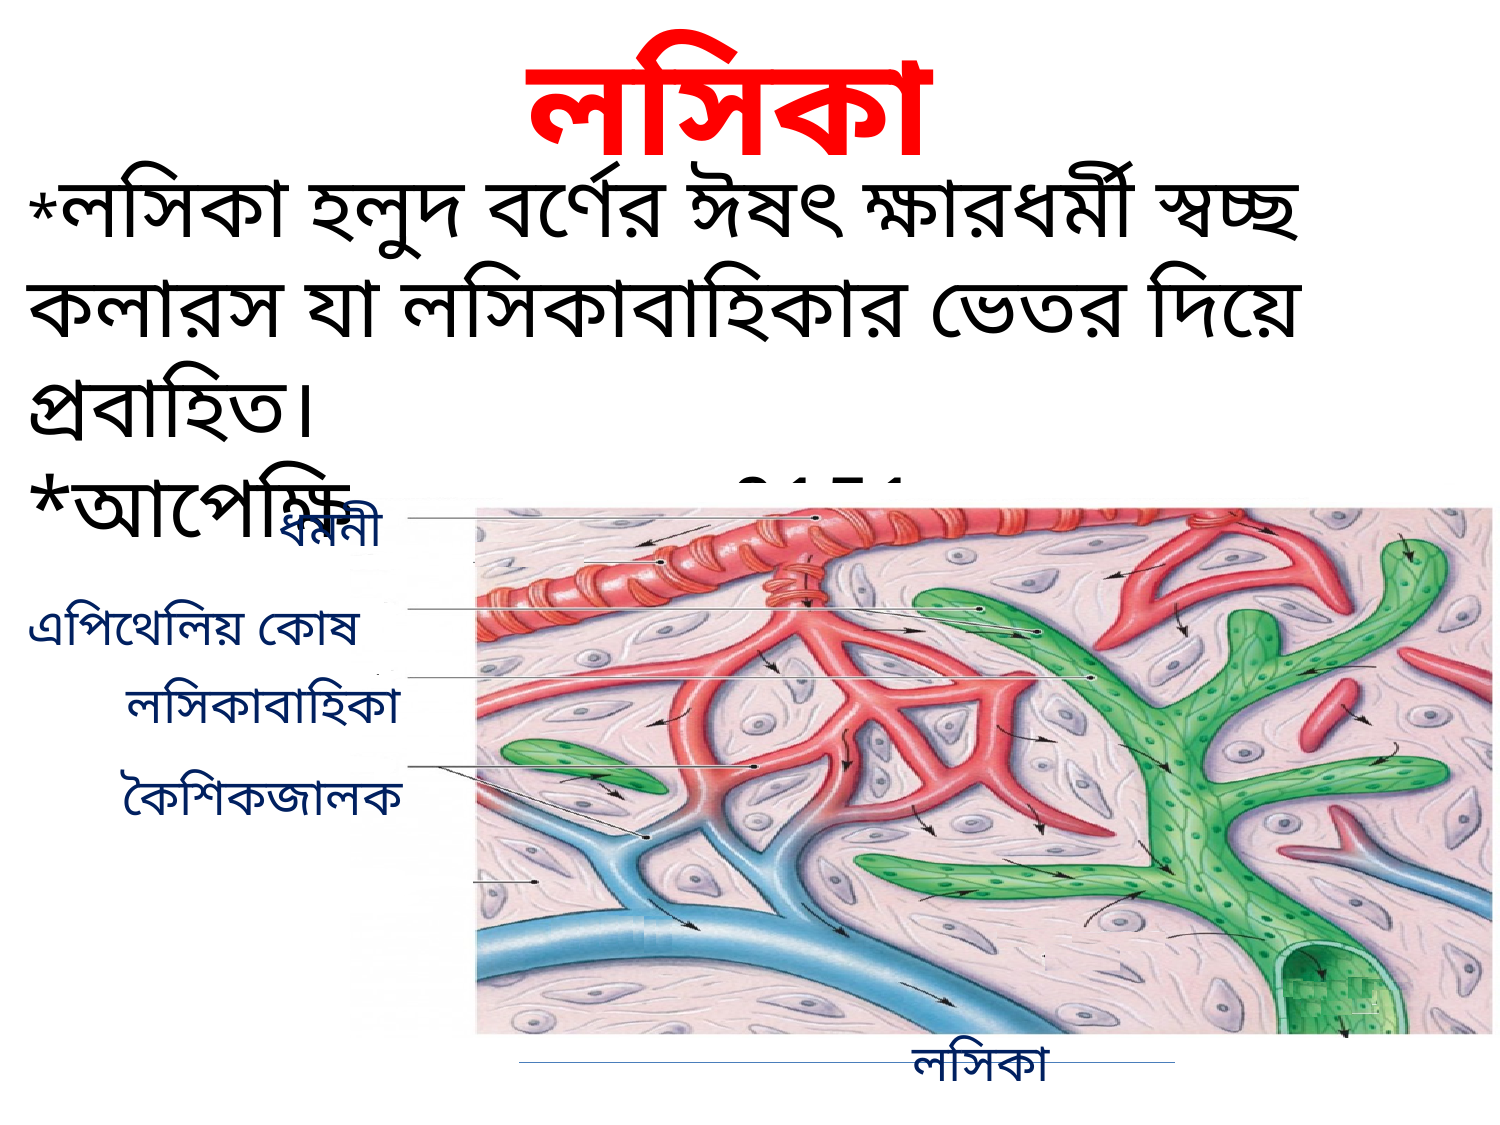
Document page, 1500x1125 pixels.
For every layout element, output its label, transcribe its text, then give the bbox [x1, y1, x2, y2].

text_box লসিকা [512, 10, 1038, 146]
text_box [12, 483, 1500, 1084]
text_box *লসিকা হলুদ বর্ণের ঈষৎ ক্ষারধর্মী স্বচ্ছ কলারস যা লসিকাবাহিকার ভেতর দিয়ে প্রবাহিত। *আপেক্ষিক গুরুত্ব ১.0151 [12, 146, 1500, 482]
